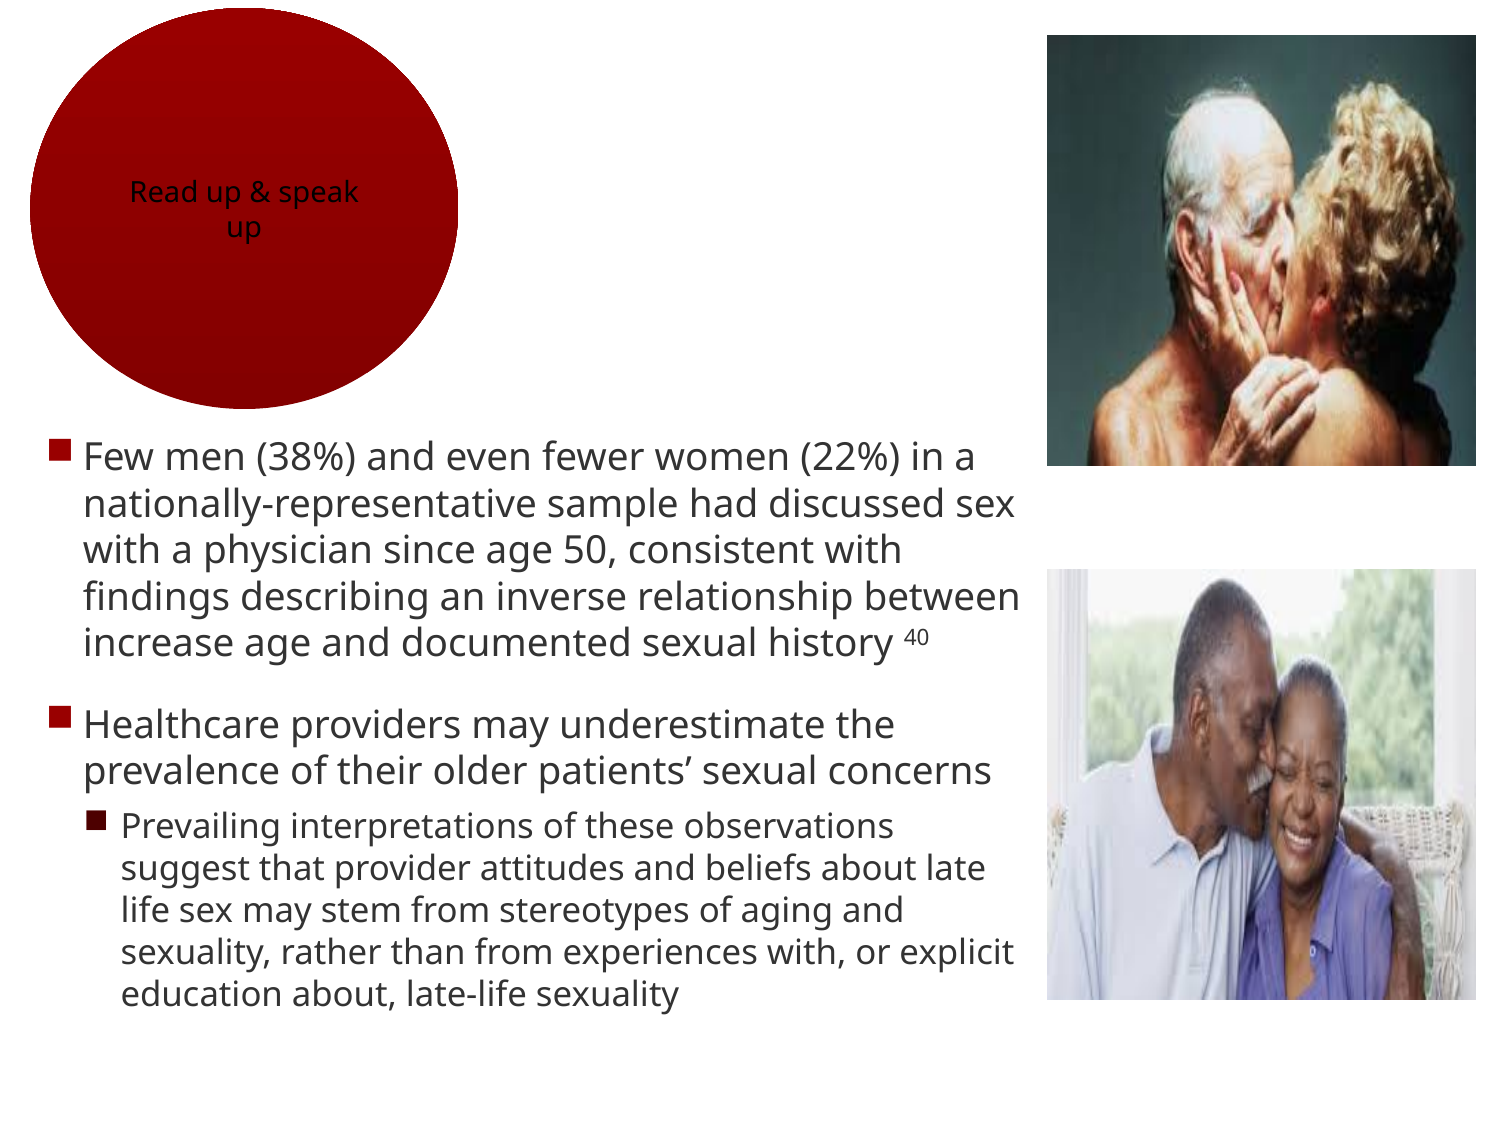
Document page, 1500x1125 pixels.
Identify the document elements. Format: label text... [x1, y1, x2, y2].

picture [1047, 568, 1476, 1001]
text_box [29, 7, 459, 410]
picture [1047, 34, 1476, 467]
list Few men (38%) and even fewer women (22%) in a nationally-representative sample had discussed sex with a physician since age 50, consistent with findings describing an inverse relationship between increase age and documented sexual history 40 Healthcare providers may underestimate the prevalence of their older patients’ sexual concerns Prevailing interpretations of these observations suggest that provider attitudes and beliefs about late life sex may stem from stereotypes of aging and sexuality, rather than from experiences with, or explicit education about, late-life sexuality [30, 424, 1048, 1067]
